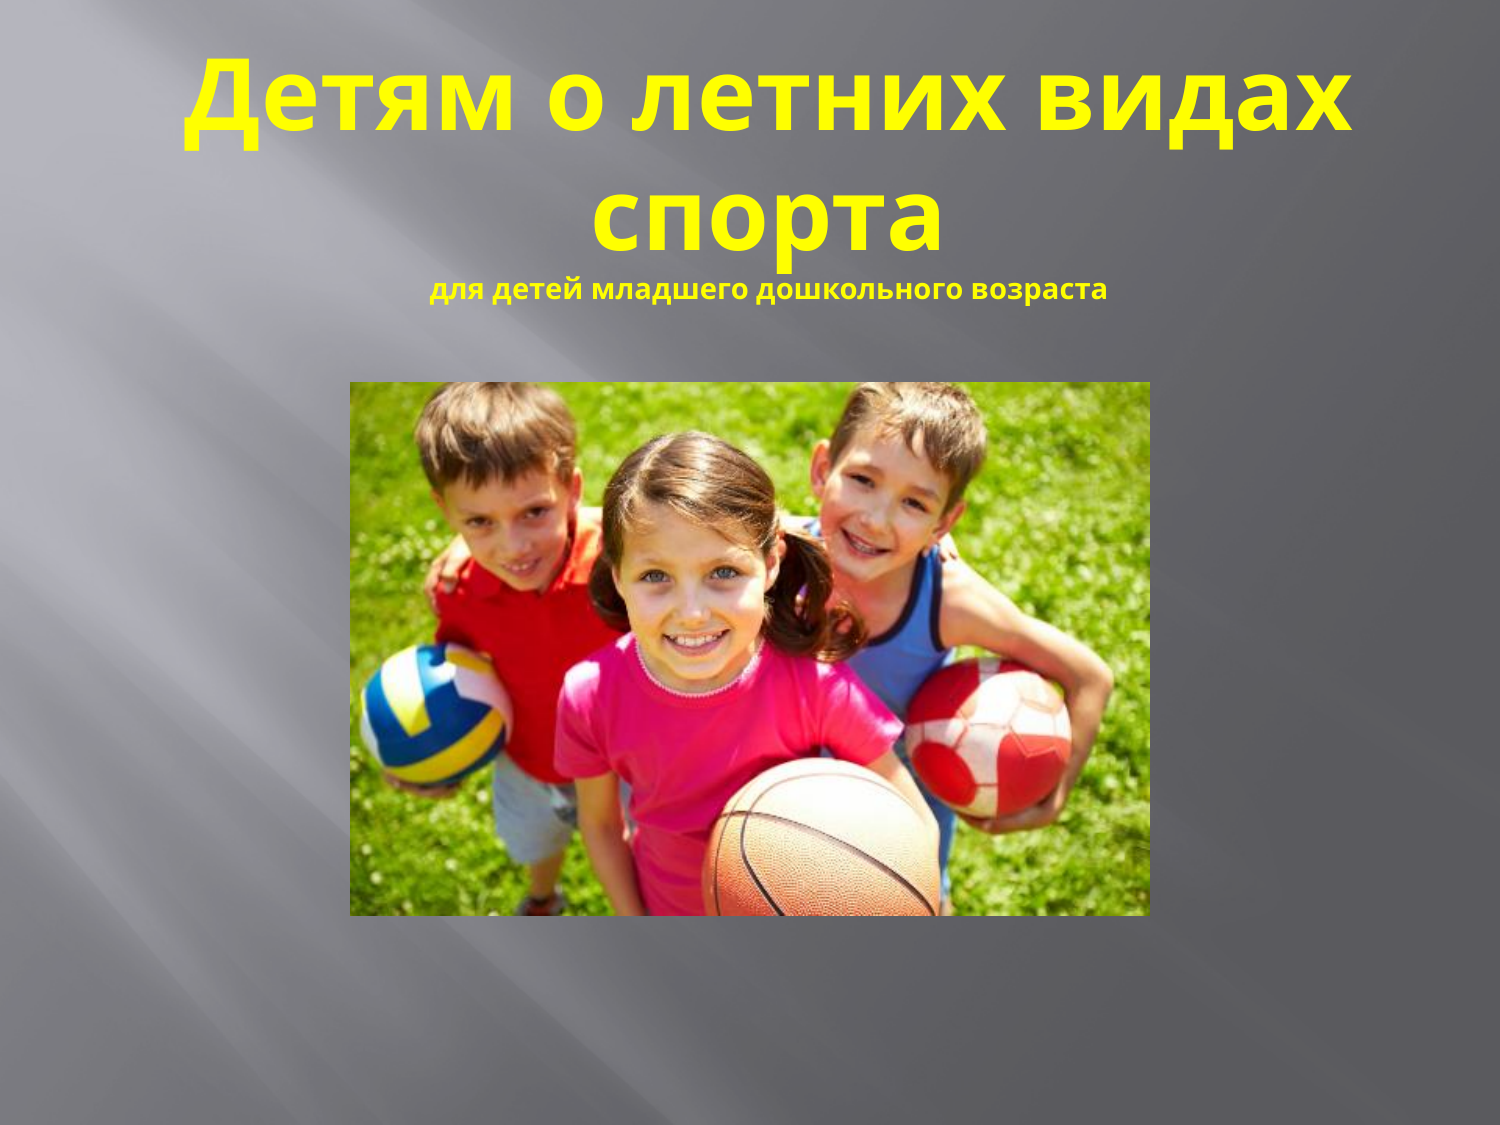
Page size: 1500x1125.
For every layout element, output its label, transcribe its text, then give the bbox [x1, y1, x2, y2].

title Детям о летних видах спорта для детей младшего дошкольного возраста [94, 0, 1445, 649]
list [349, 381, 1151, 916]
